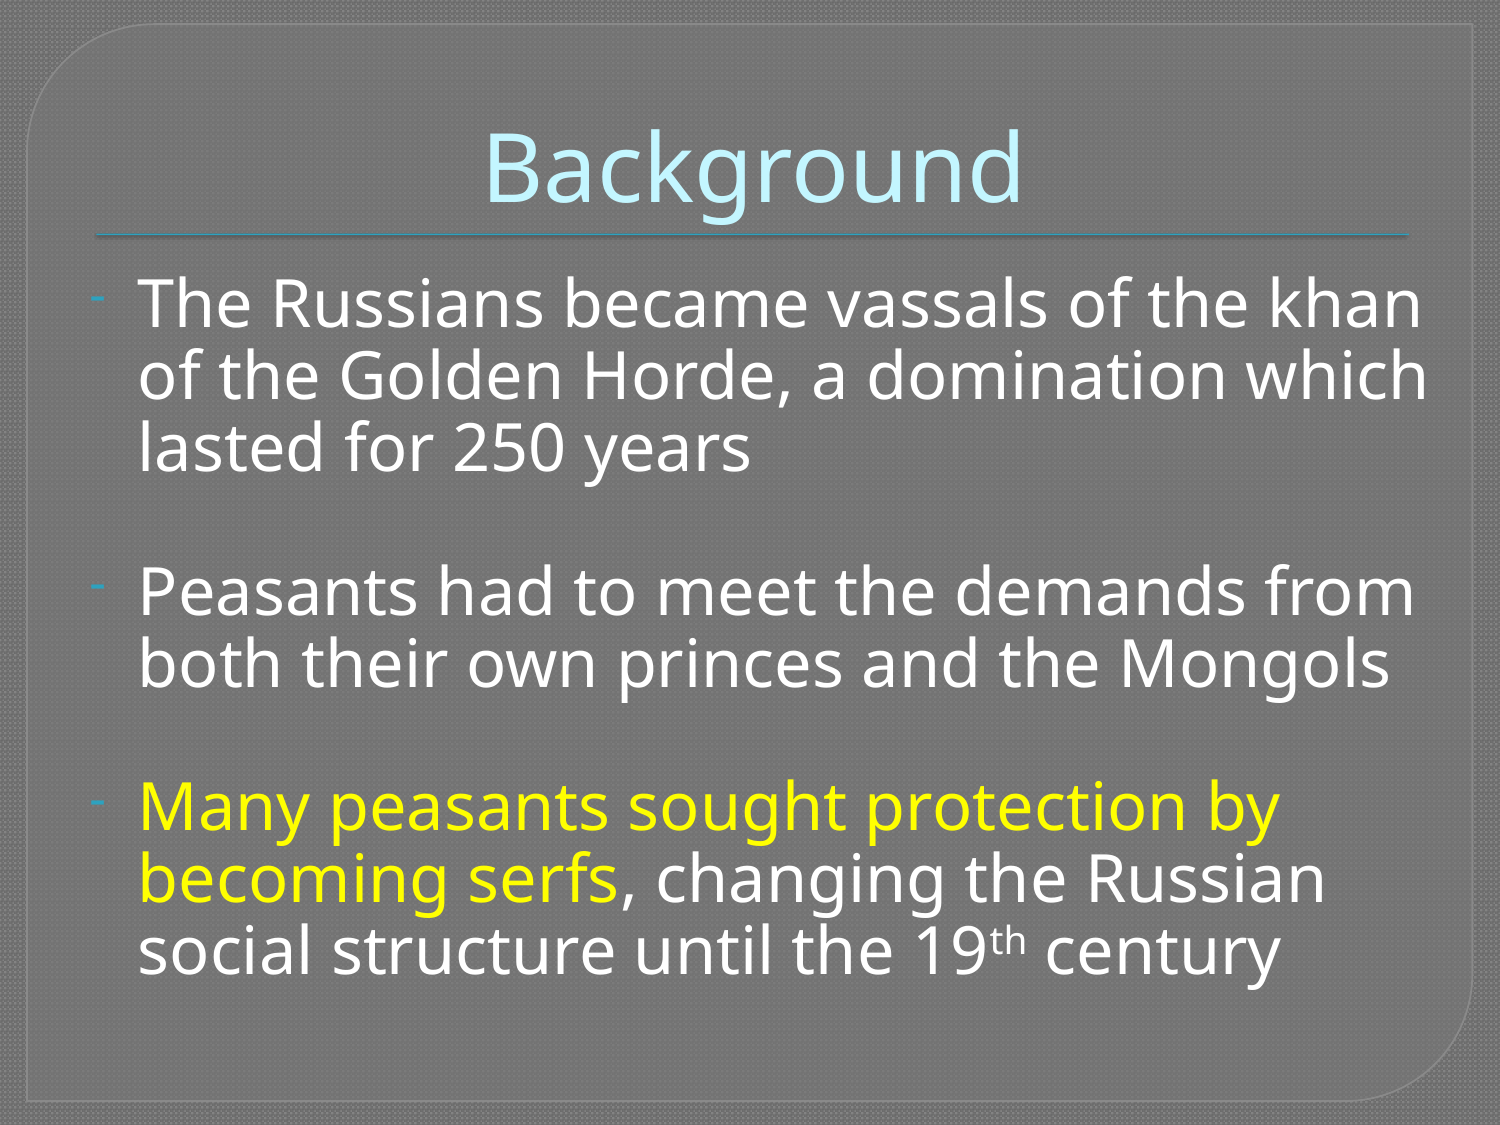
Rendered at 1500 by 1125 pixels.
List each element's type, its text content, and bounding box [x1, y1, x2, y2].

list The Russians became vassals of the khan of the Golden Horde, a domination which lasted for 250 years Peasants had to meet the demands from both their own princes and the Mongols Many peasants sought protection by becoming serfs, changing the Russian social structure until the 19th century [75, 262, 1475, 1075]
title Background [75, 41, 1425, 230]
